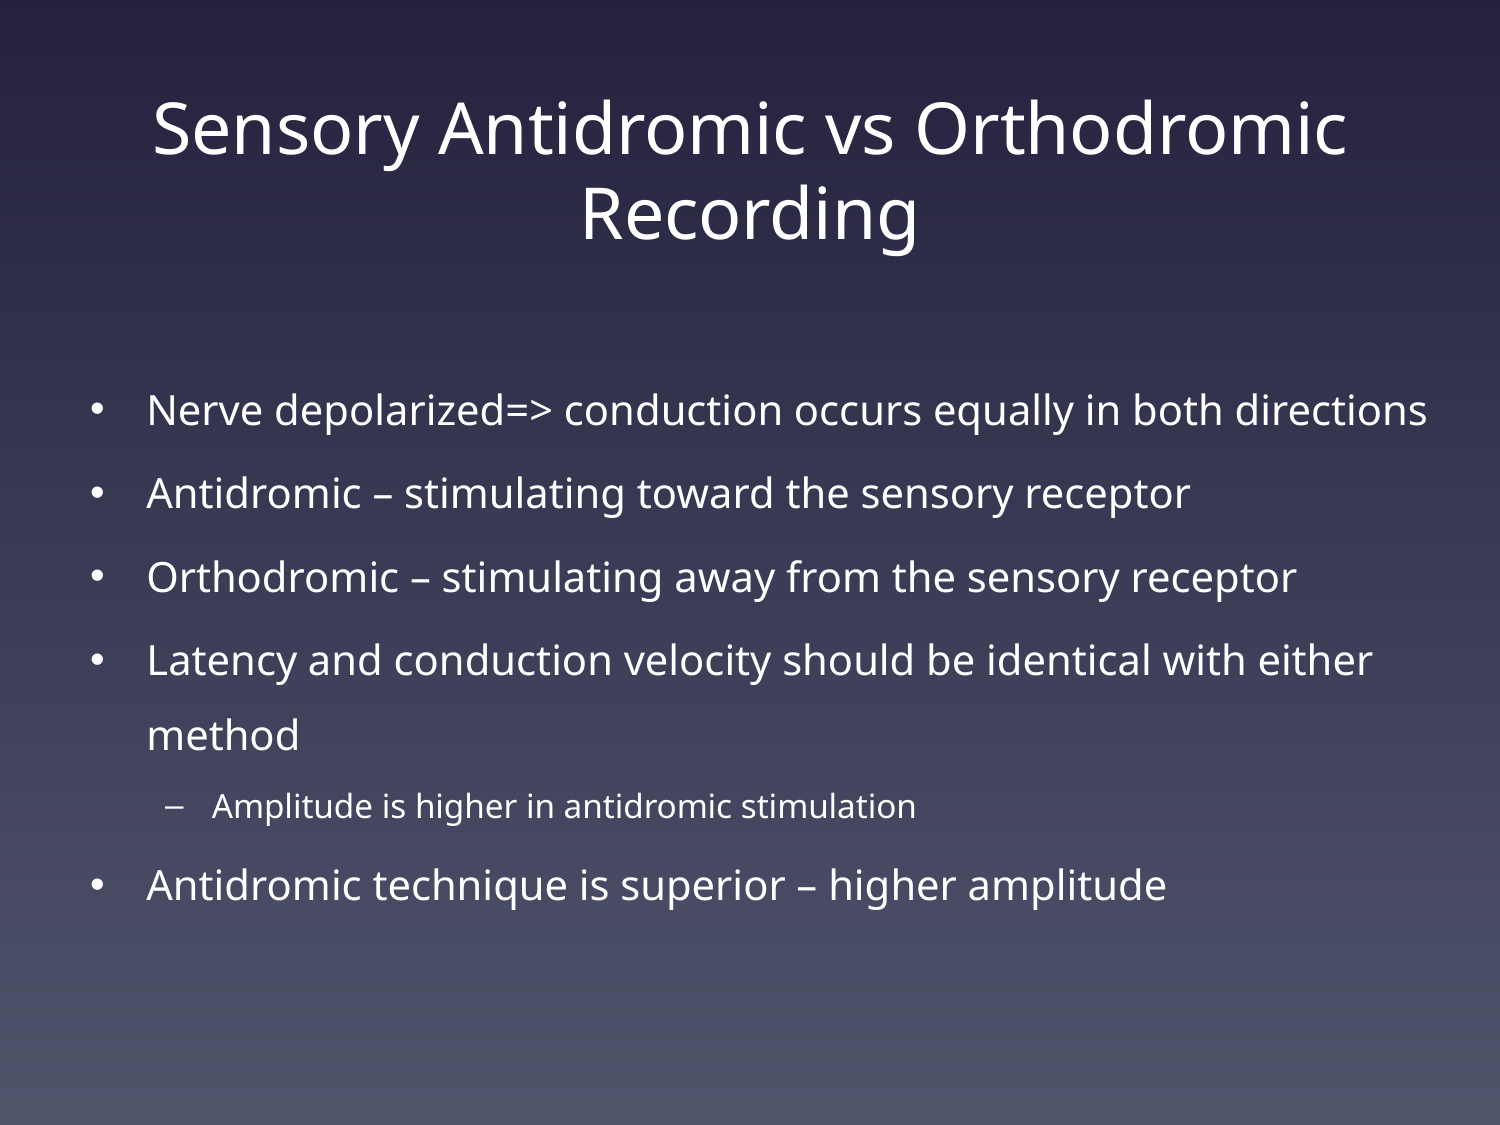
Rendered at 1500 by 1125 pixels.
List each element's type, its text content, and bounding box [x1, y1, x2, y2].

title Sensory Antidromic vs Orthodromic Recording [75, 75, 1425, 262]
list Nerve depolarized=> conduction occurs equally in both directions Antidromic – stimulating toward the sensory receptor Orthodromic – stimulating away from the sensory receptor Latency and conduction velocity should be identical with either method Amplitude is higher in antidromic stimulation Antidromic technique is superior – higher amplitude [75, 262, 1500, 1005]
